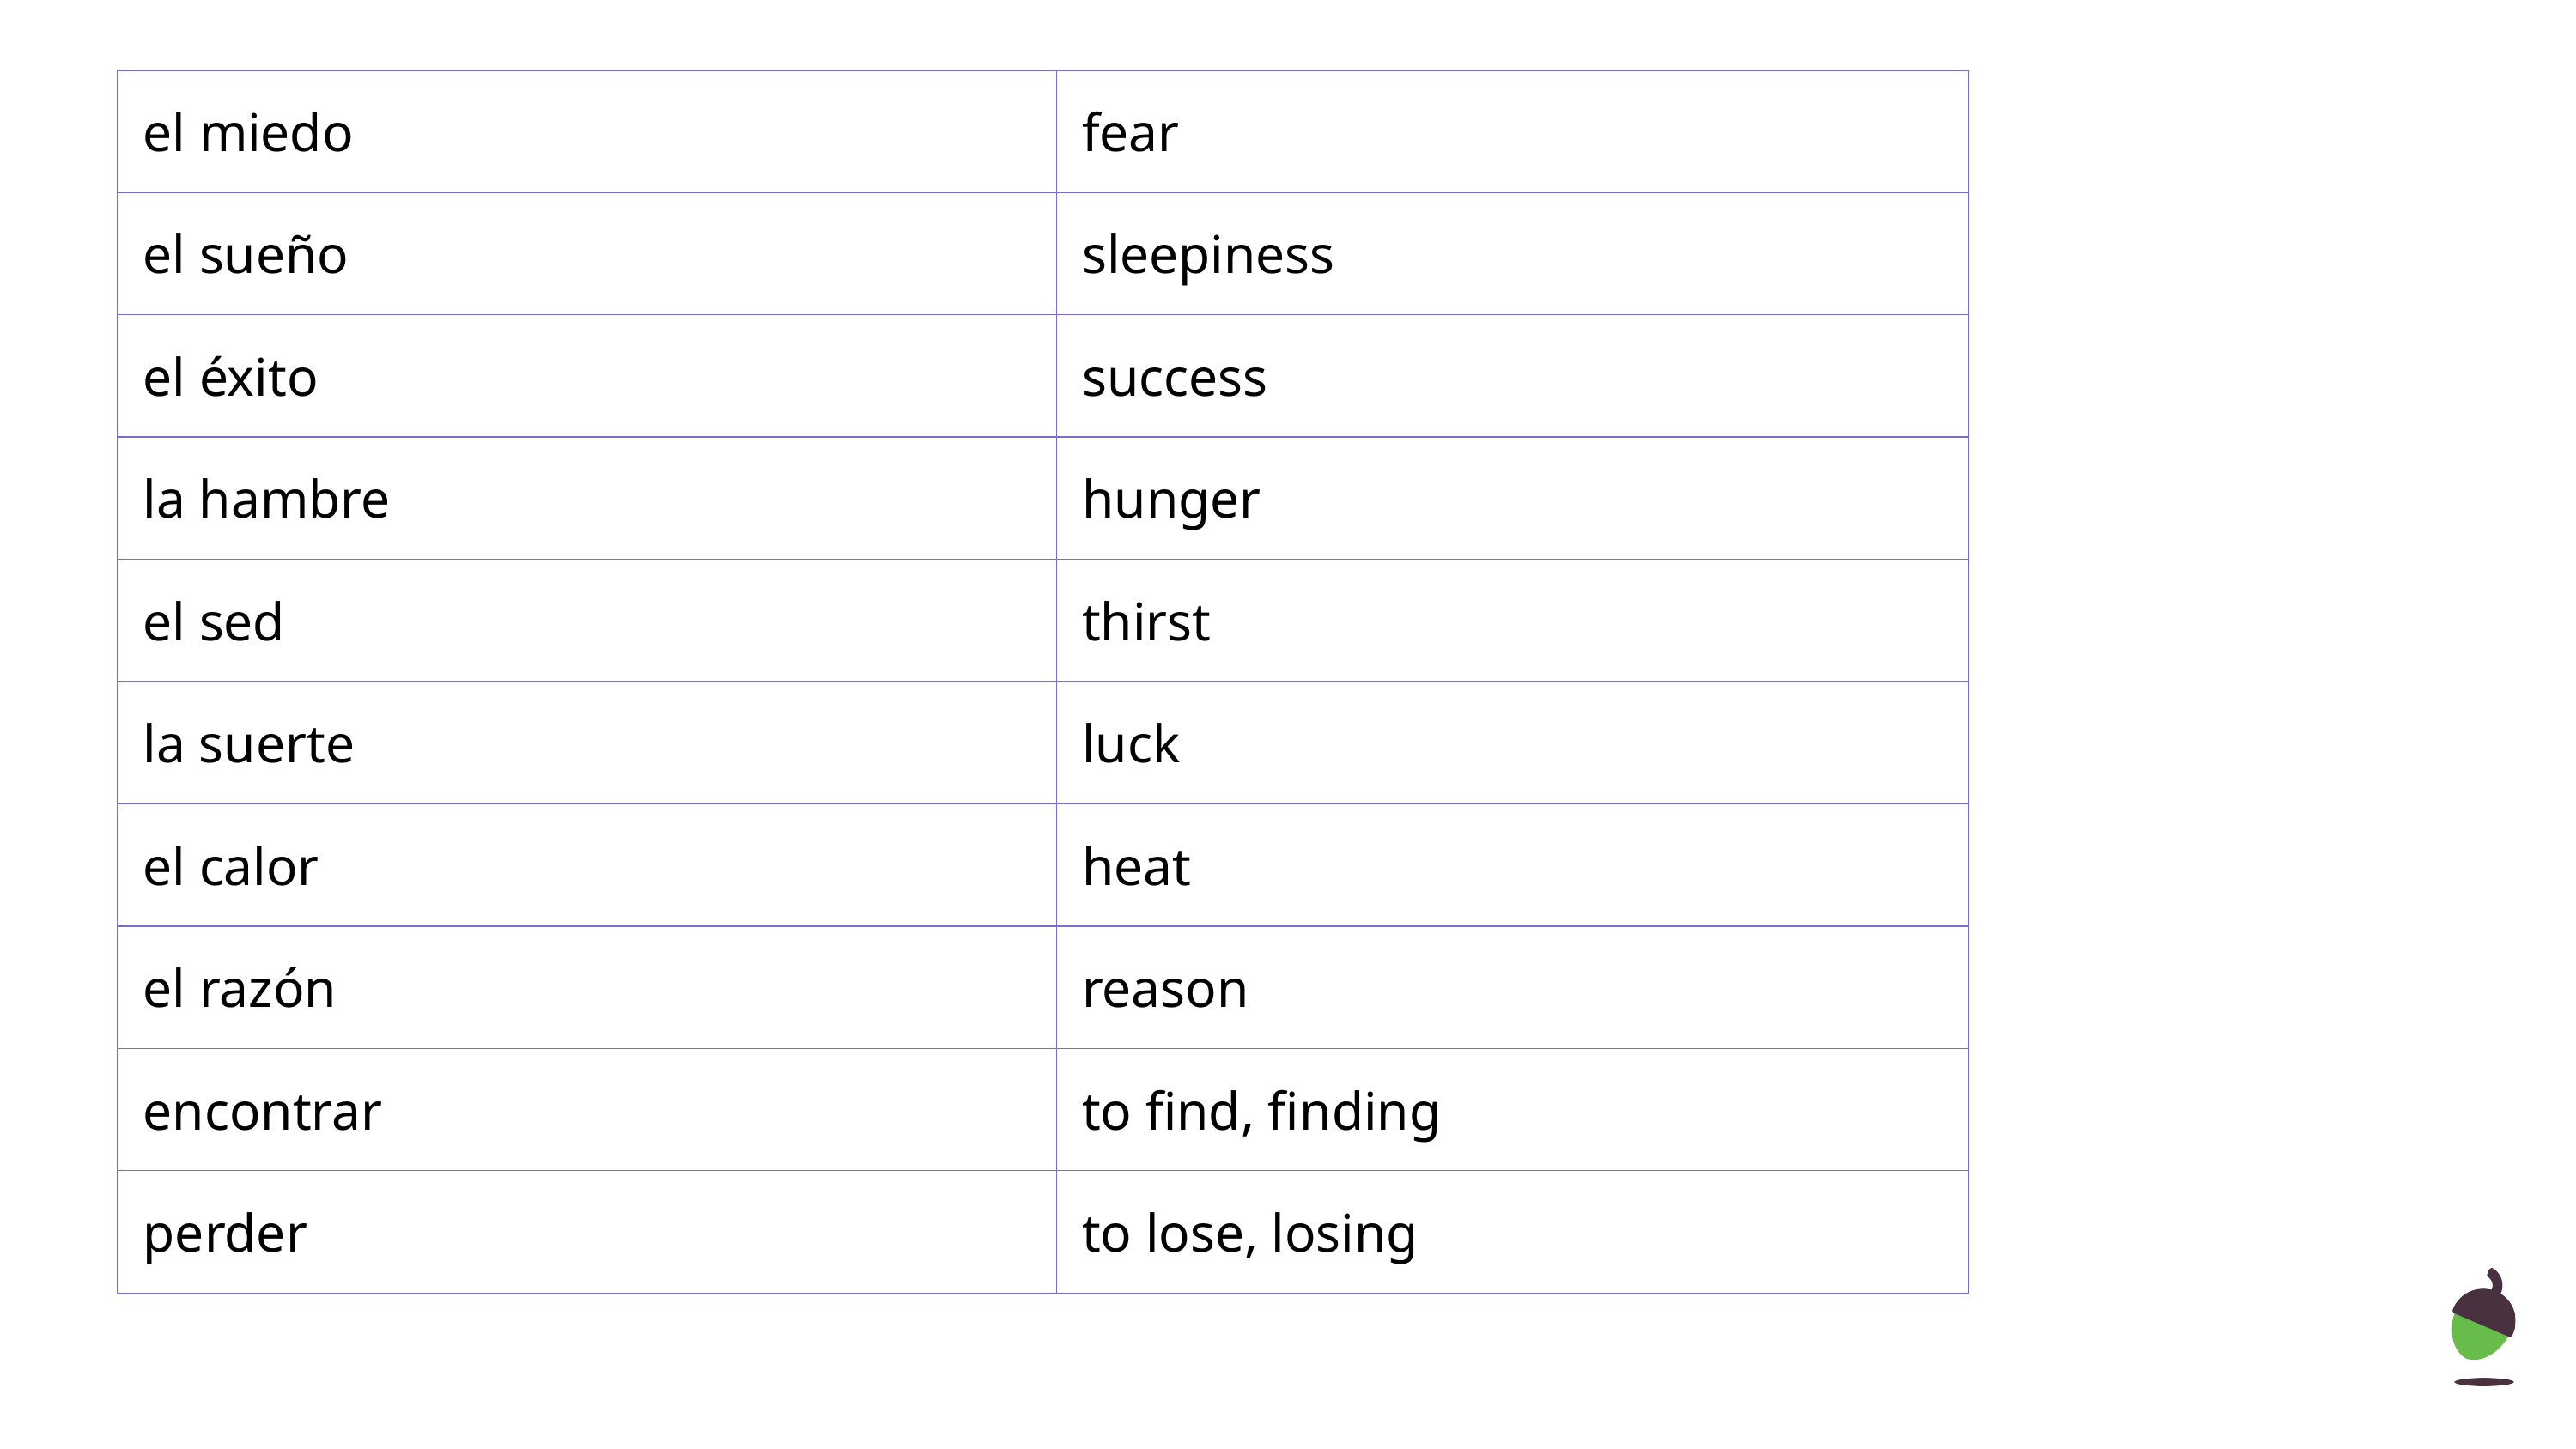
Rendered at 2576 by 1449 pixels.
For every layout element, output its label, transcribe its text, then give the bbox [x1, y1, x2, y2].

table_cell la suerte [118, 682, 1056, 803]
table_cell el razón [118, 927, 1056, 1048]
table_cell el sueño [118, 193, 1056, 314]
table_cell el éxito [118, 315, 1056, 436]
table_cell el sed [118, 560, 1056, 681]
table_cell to find, finding [1057, 1049, 1968, 1170]
table_cell heat [1057, 804, 1968, 925]
table_cell perder [118, 1171, 1056, 1293]
picture [2451, 1268, 2516, 1386]
table_cell success [1057, 315, 1968, 436]
table_cell reason [1057, 927, 1968, 1048]
table_cell to lose, losing [1057, 1171, 1968, 1293]
table_cell luck [1057, 682, 1968, 803]
table_header fear [1057, 71, 1968, 192]
table_cell thirst [1057, 560, 1968, 681]
table_cell sleepiness [1057, 193, 1968, 314]
table_cell encontrar [118, 1049, 1056, 1170]
table_cell la hambre [118, 438, 1056, 559]
table_cell el calor [118, 804, 1056, 925]
table_cell hunger [1057, 438, 1968, 559]
table_header el miedo [118, 71, 1056, 192]
